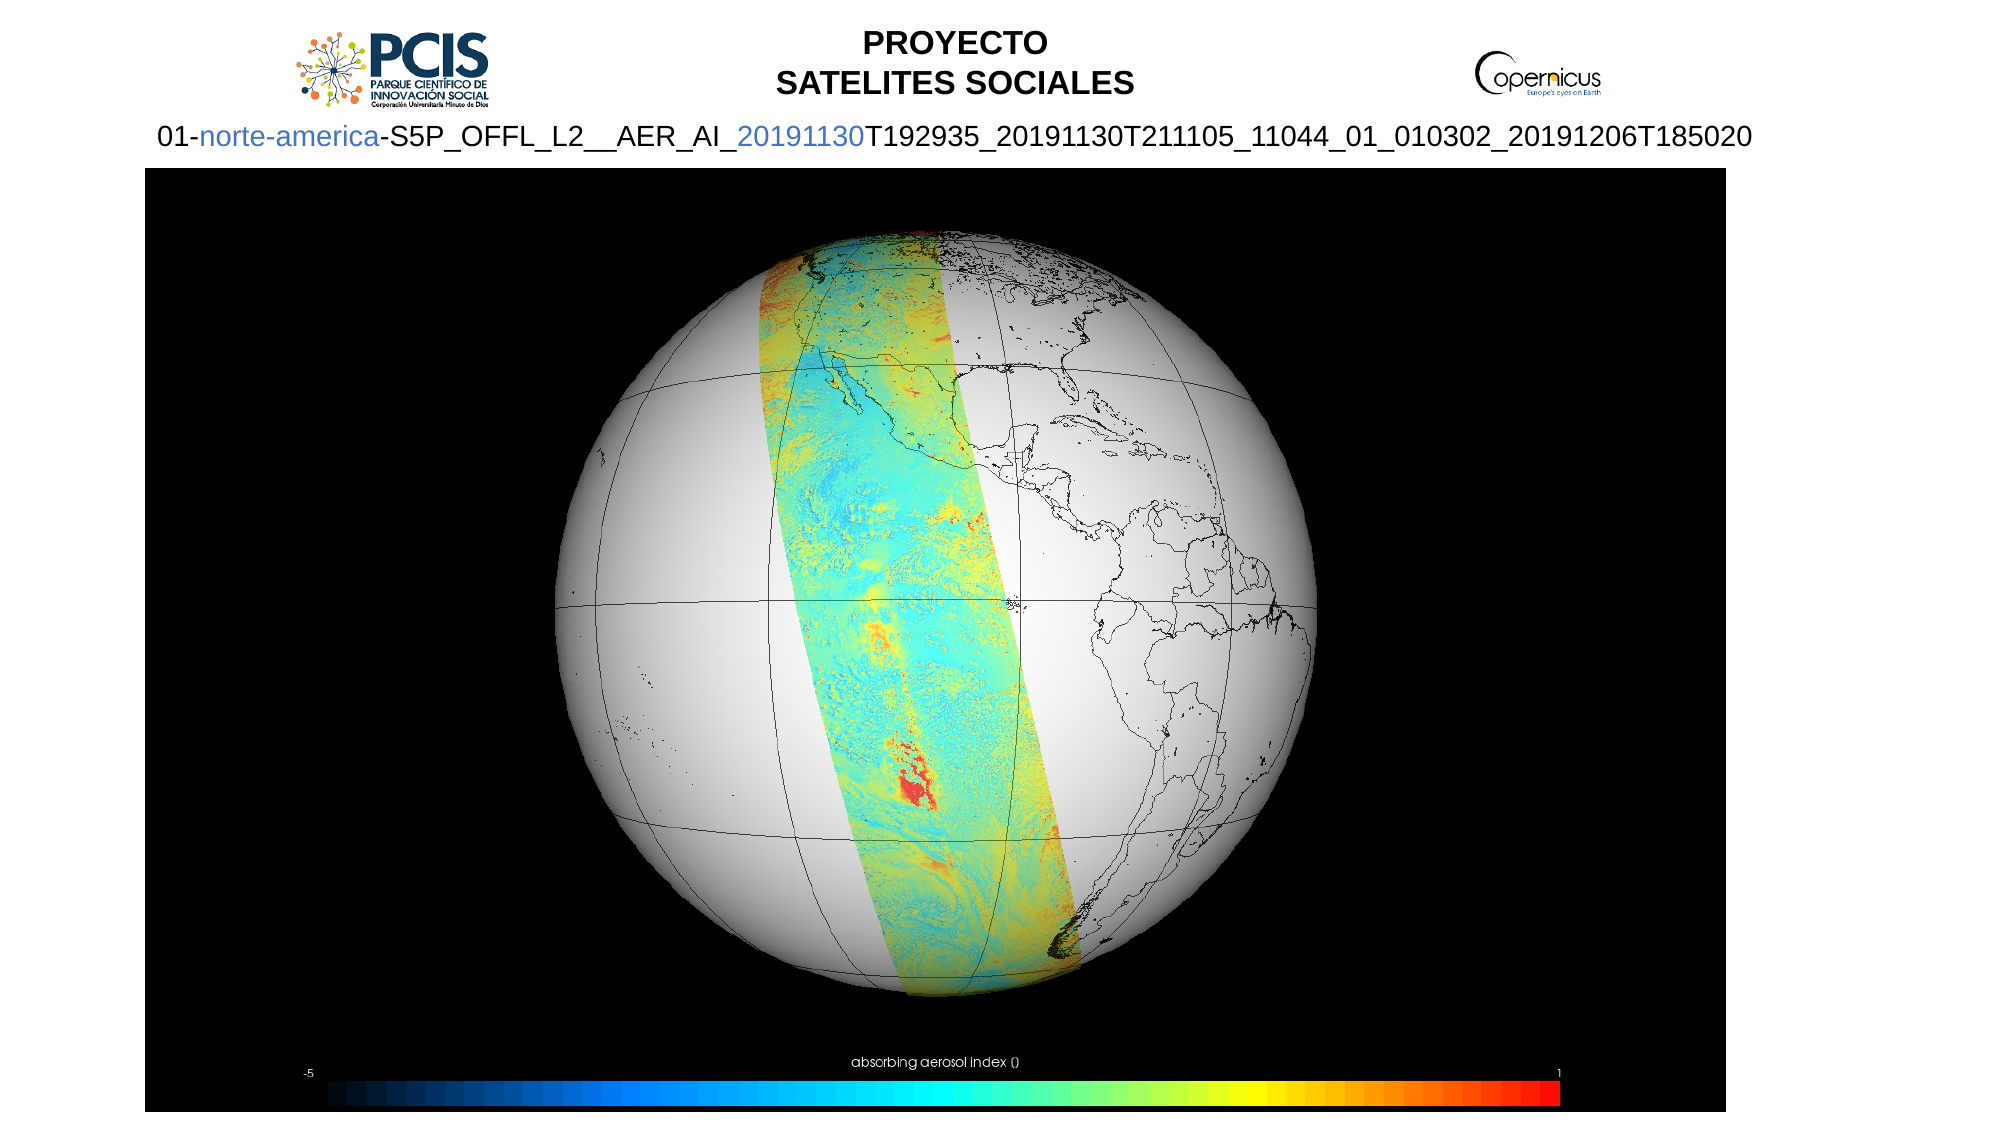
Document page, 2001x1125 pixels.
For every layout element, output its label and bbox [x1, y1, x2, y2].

picture [291, 30, 493, 110]
picture [145, 168, 1726, 1112]
picture [1472, 37, 1603, 110]
